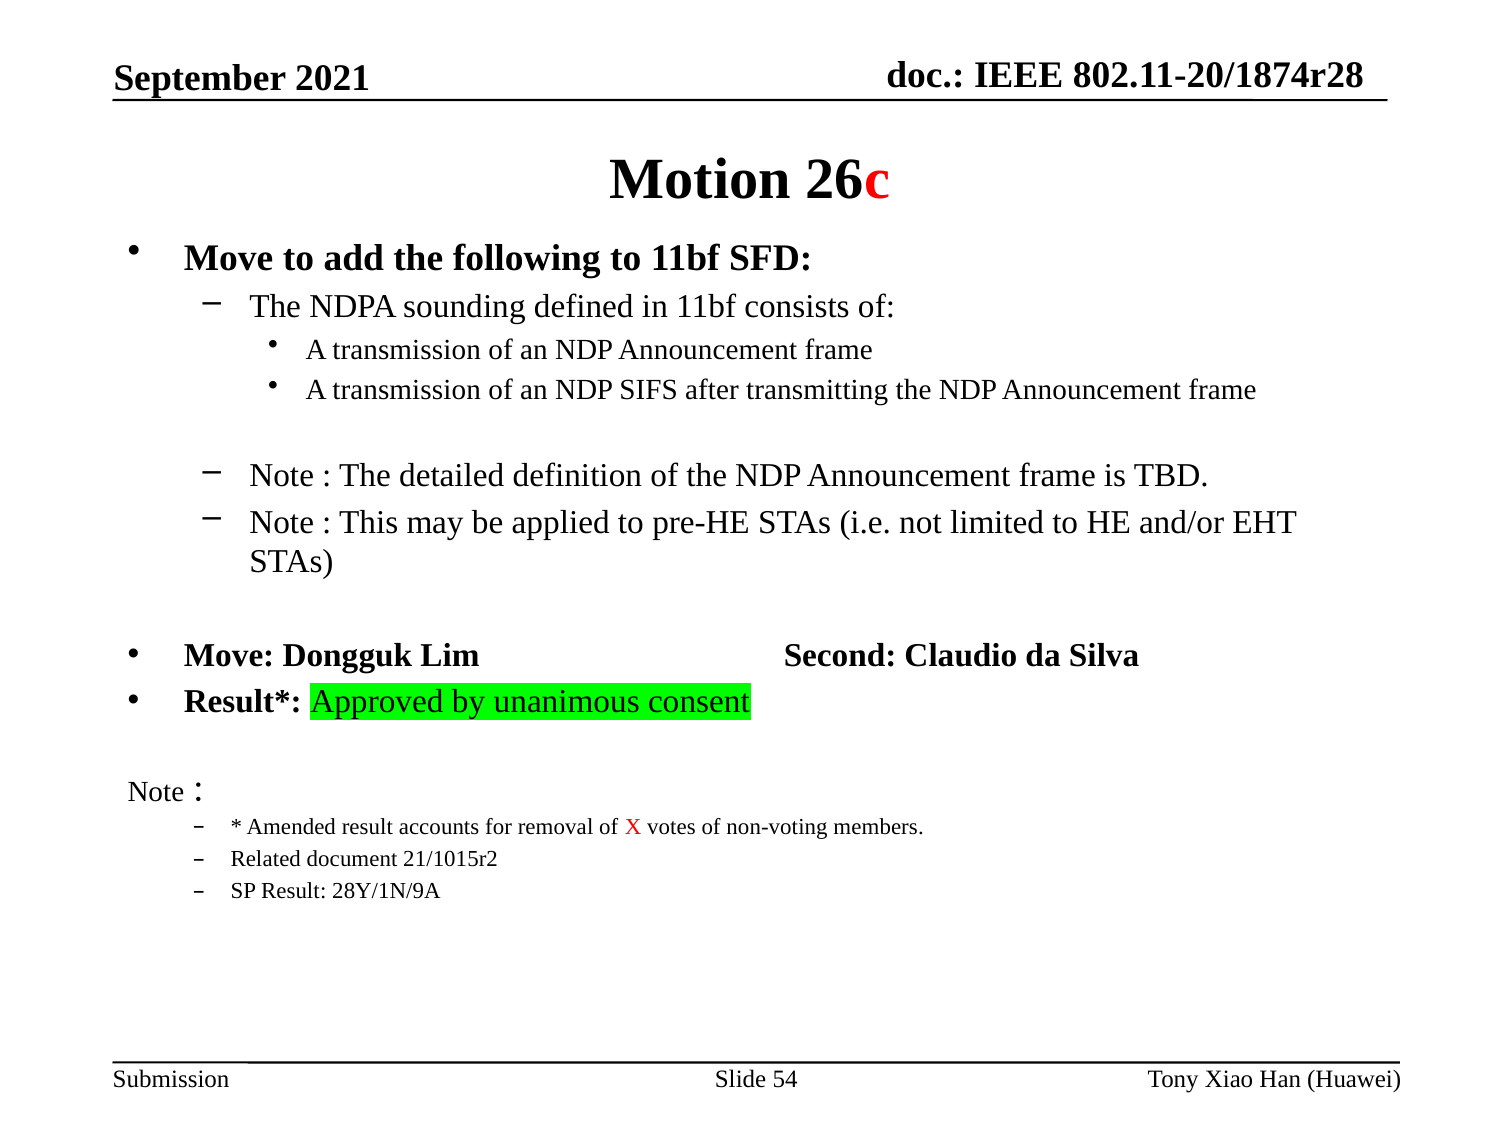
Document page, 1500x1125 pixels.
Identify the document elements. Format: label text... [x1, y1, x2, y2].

text_box Move to add the following to 11bf SFD: The NDPA sounding defined in 11bf consists of: A transmission of an NDP Announcement frame A transmission of an NDP SIFS after transmitting the NDP Announcement frame Note : The detailed definition of the NDP Announcement frame is TBD. Note : This may be applied to pre-HE STAs (i.e. not limited to HE and/or EHT STAs) Move: Dongguk Lim Second: Claudio da Silva Result*: Approved by unanimous consent Note： * Amended result accounts for removal of X votes of non-voting members. Related document 21/1015r2 SP Result: 28Y/1N/9A [112, 224, 1388, 975]
footer Tony Xiao Han (Huawei) [999, 1061, 1402, 1093]
slide_number Slide 54 [712, 1061, 800, 1093]
text_box Motion 26c [112, 87, 1388, 224]
